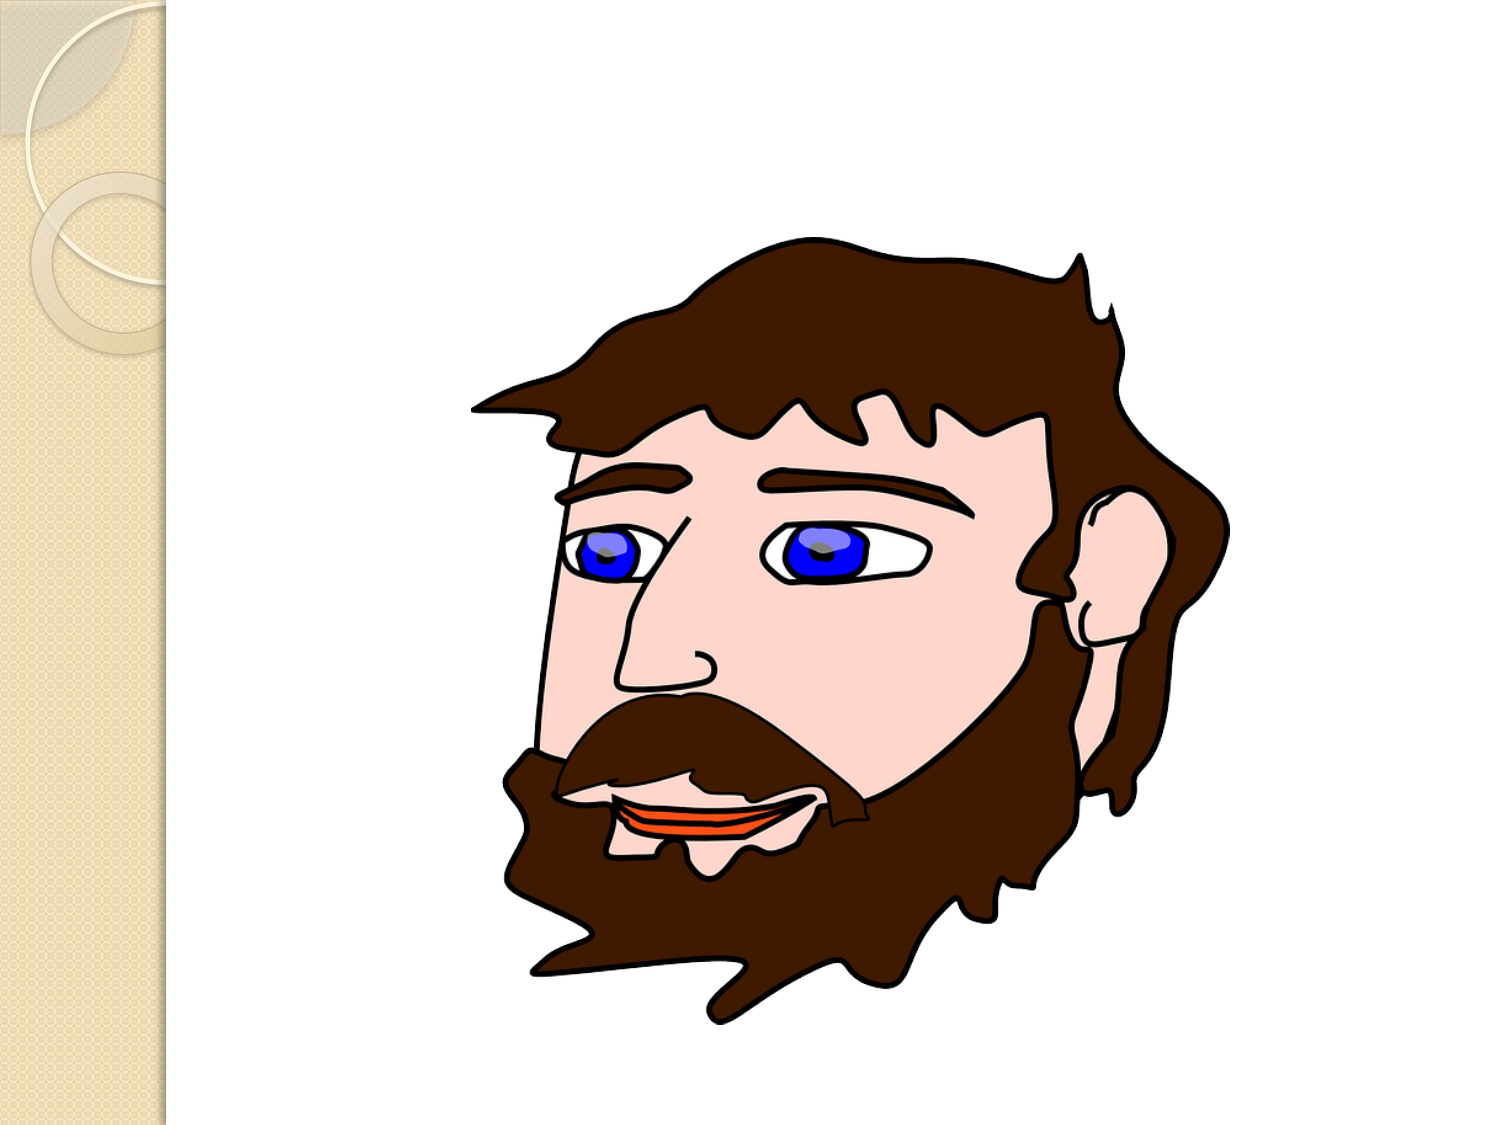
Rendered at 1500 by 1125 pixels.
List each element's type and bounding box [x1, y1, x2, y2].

list [471, 237, 1230, 1026]
